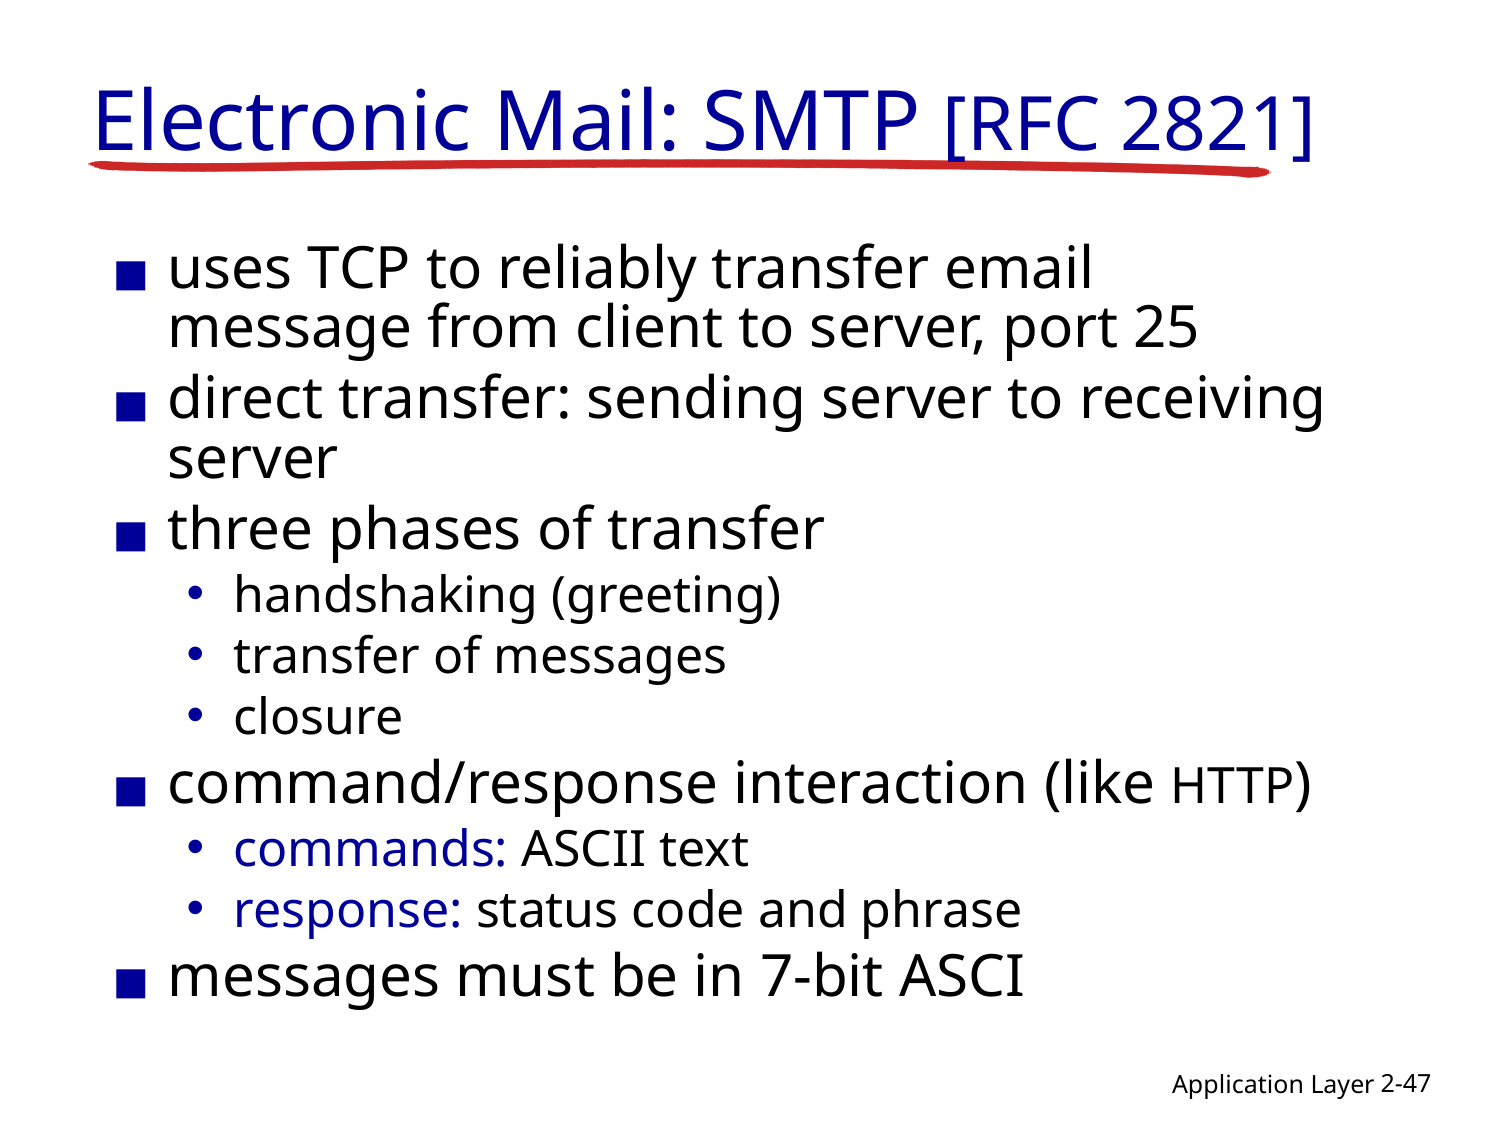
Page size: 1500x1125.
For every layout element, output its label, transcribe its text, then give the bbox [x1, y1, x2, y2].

title Electronic Mail: SMTP [RFC 2821] [76, 38, 1352, 196]
list uses TCP to reliably transfer email message from client to server, port 25 direct transfer: sending server to receiving server three phases of transfer handshaking (greeting) transfer of messages closure command/response interaction (like HTTP) commands: ASCII text response: status code and phrase messages must be in 7-bit ASCI [96, 233, 1349, 996]
footer Application Layer [914, 1060, 1390, 1108]
slide_number 2-‹#› [1365, 1060, 1477, 1106]
picture [83, 154, 1284, 184]
